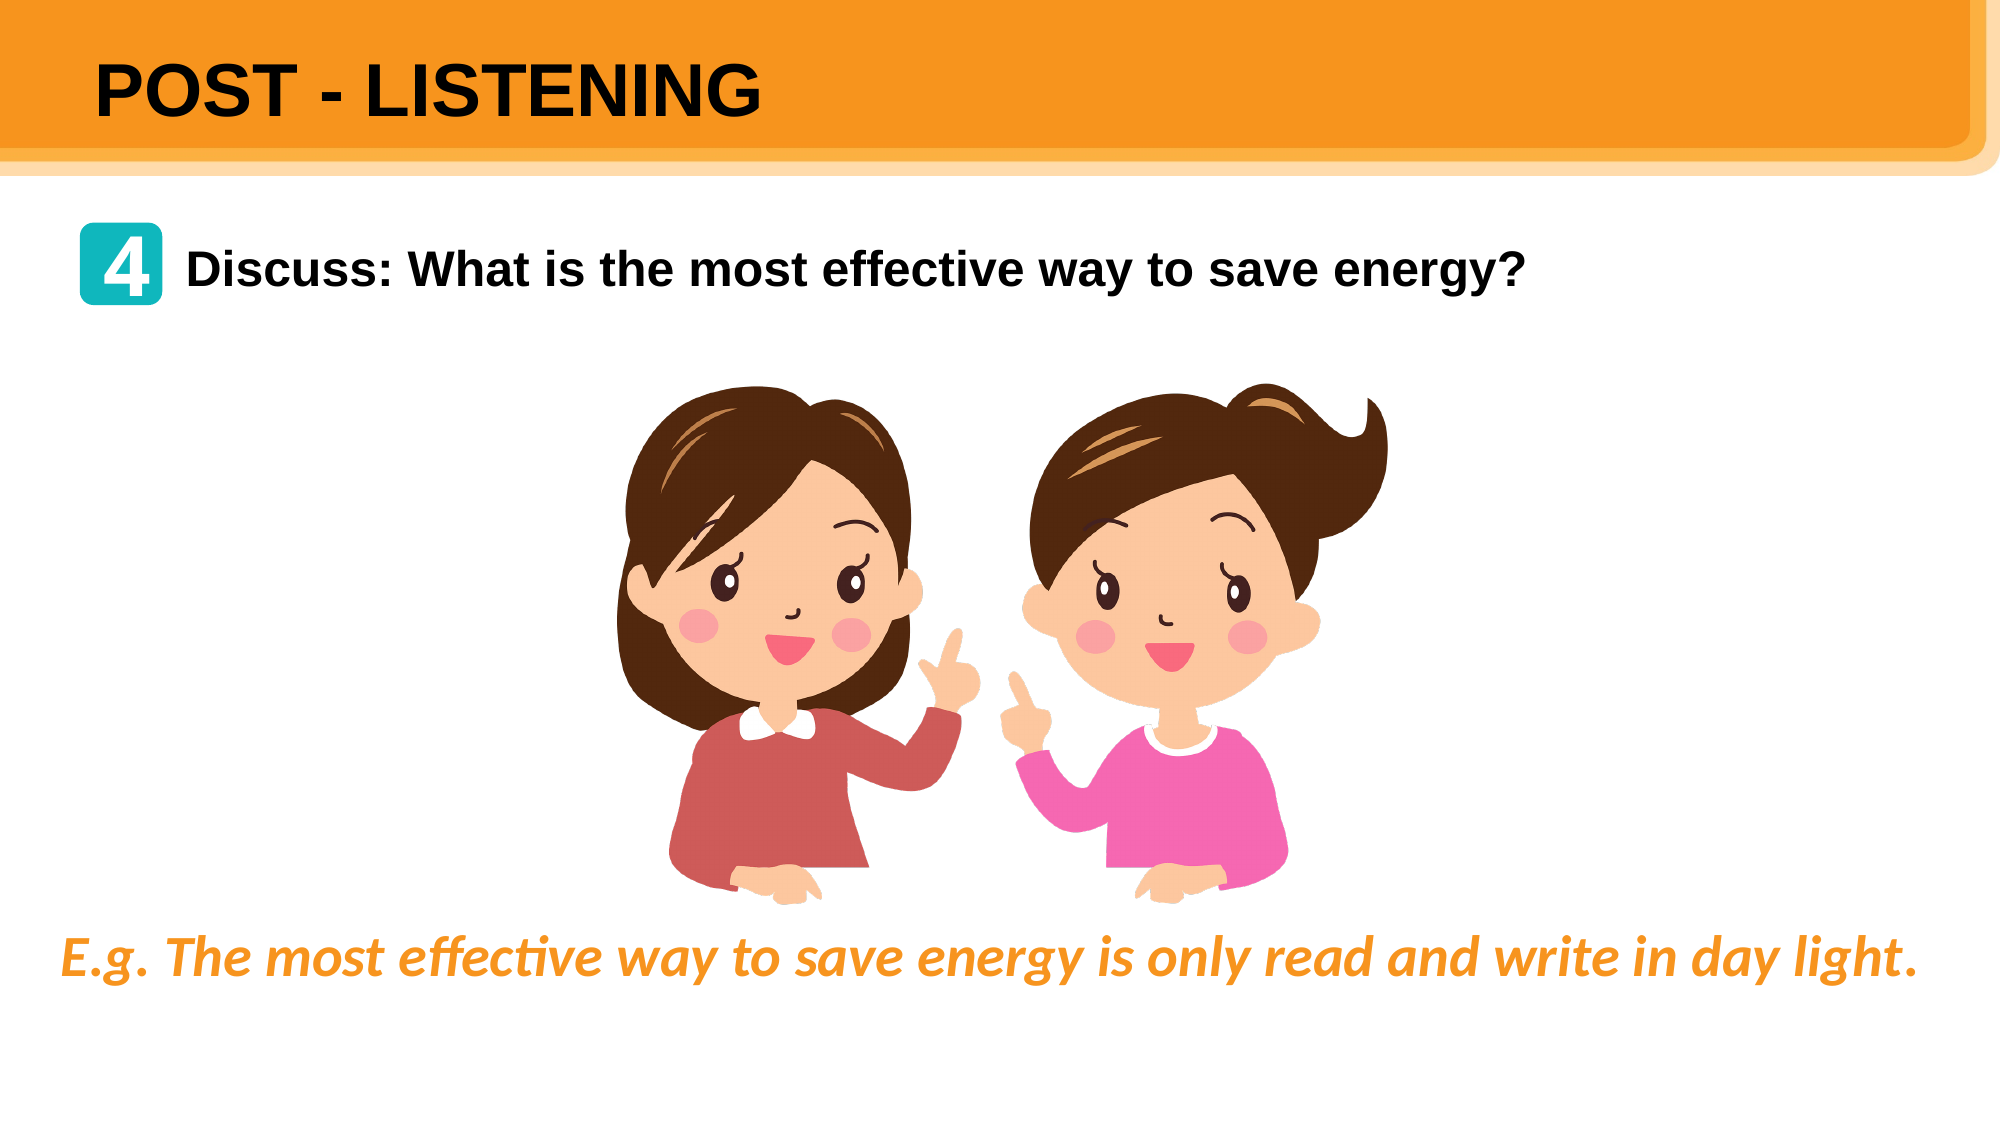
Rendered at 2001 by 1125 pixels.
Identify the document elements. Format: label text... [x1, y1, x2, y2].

text_box [154, 222, 164, 305]
text_box [78, 222, 88, 305]
text_box E.g. The most effective way to save energy is only read and write in day light. [45, 910, 1954, 995]
text_box Discuss: What is the most effective way to save energy? [170, 229, 1950, 305]
picture [0, 0, 2000, 177]
picture [565, 296, 1435, 937]
text_box 4 [88, 205, 154, 321]
